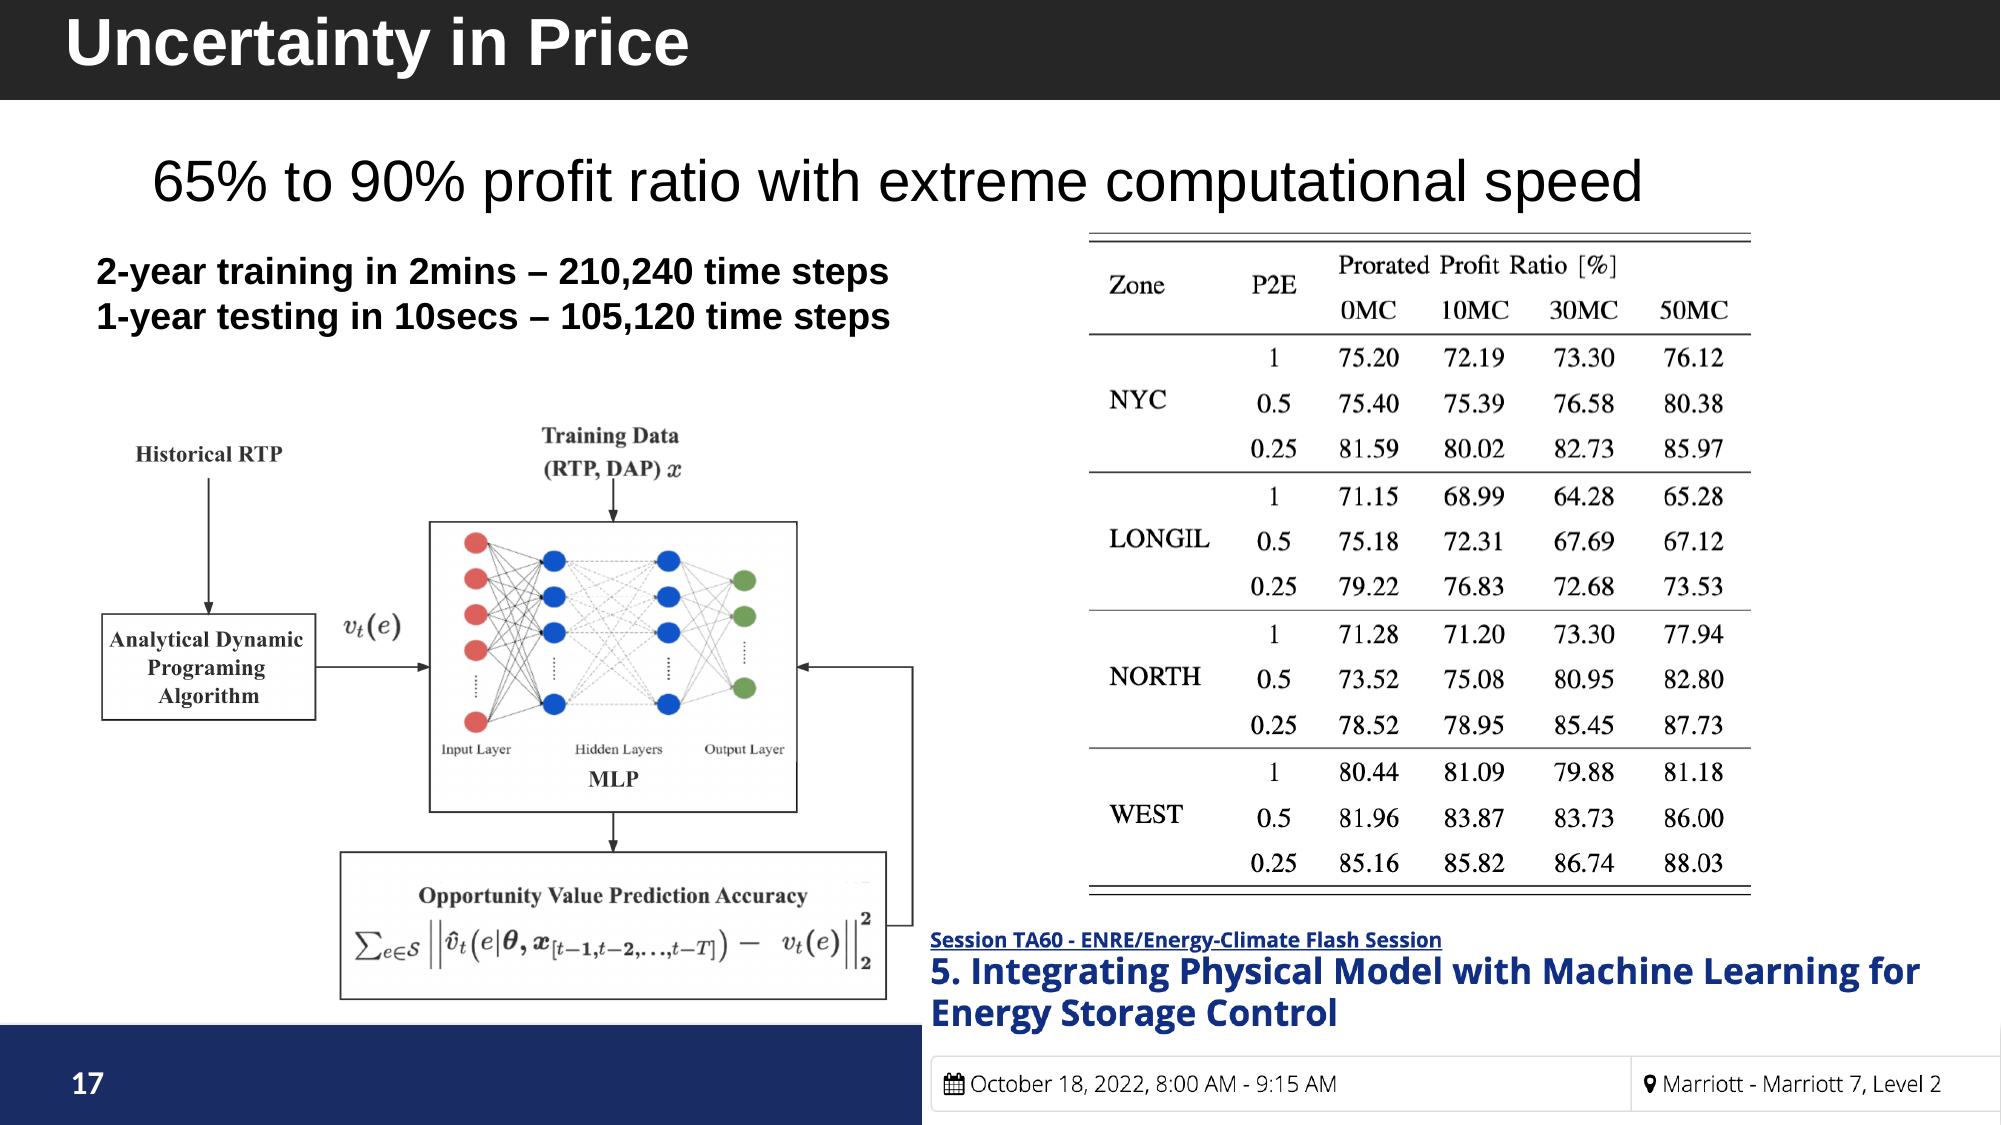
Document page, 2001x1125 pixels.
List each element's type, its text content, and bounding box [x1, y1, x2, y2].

title Uncertainty in Price [50, 0, 712, 88]
picture [1068, 216, 1751, 919]
text_box 65% to 90% profit ratio with extreme computational speed [137, 135, 1863, 246]
text_box 2-year training in 2mins – 210,240 time steps 1-year testing in 10secs – 105,120 time steps [81, 194, 931, 345]
picture [78, 407, 2000, 1125]
